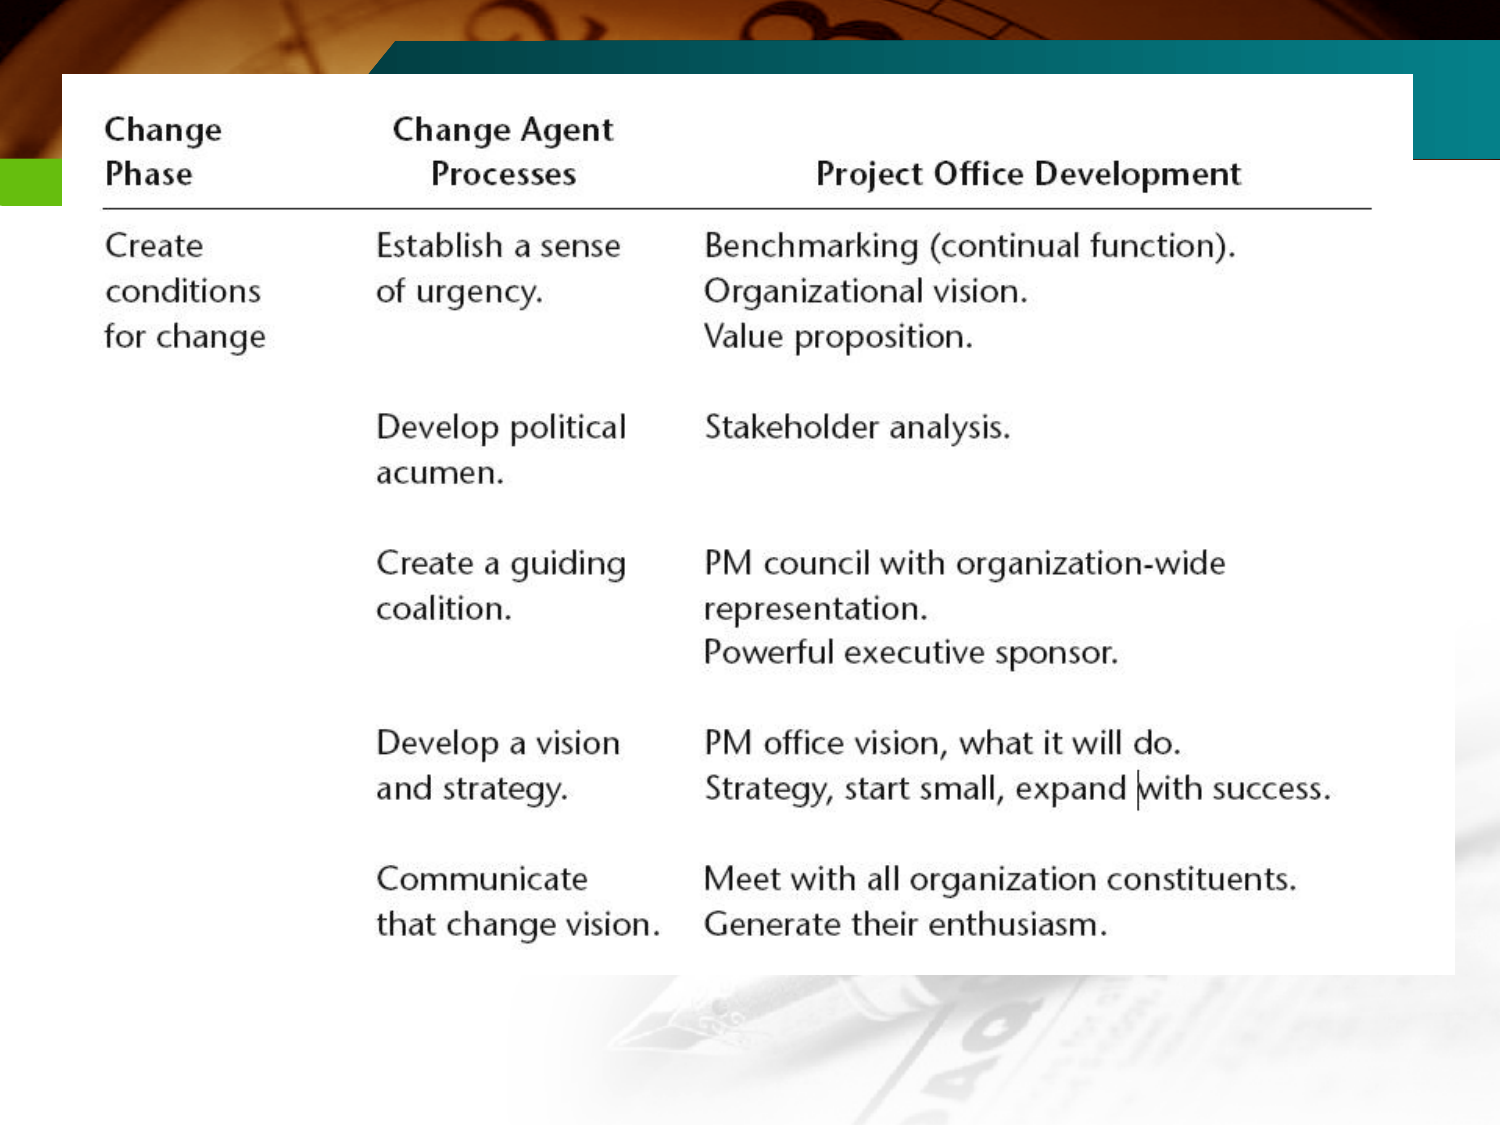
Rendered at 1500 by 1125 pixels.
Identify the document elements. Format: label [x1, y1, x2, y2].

list [62, 74, 1413, 211]
picture [62, 212, 1500, 1125]
picture [0, 0, 1500, 158]
